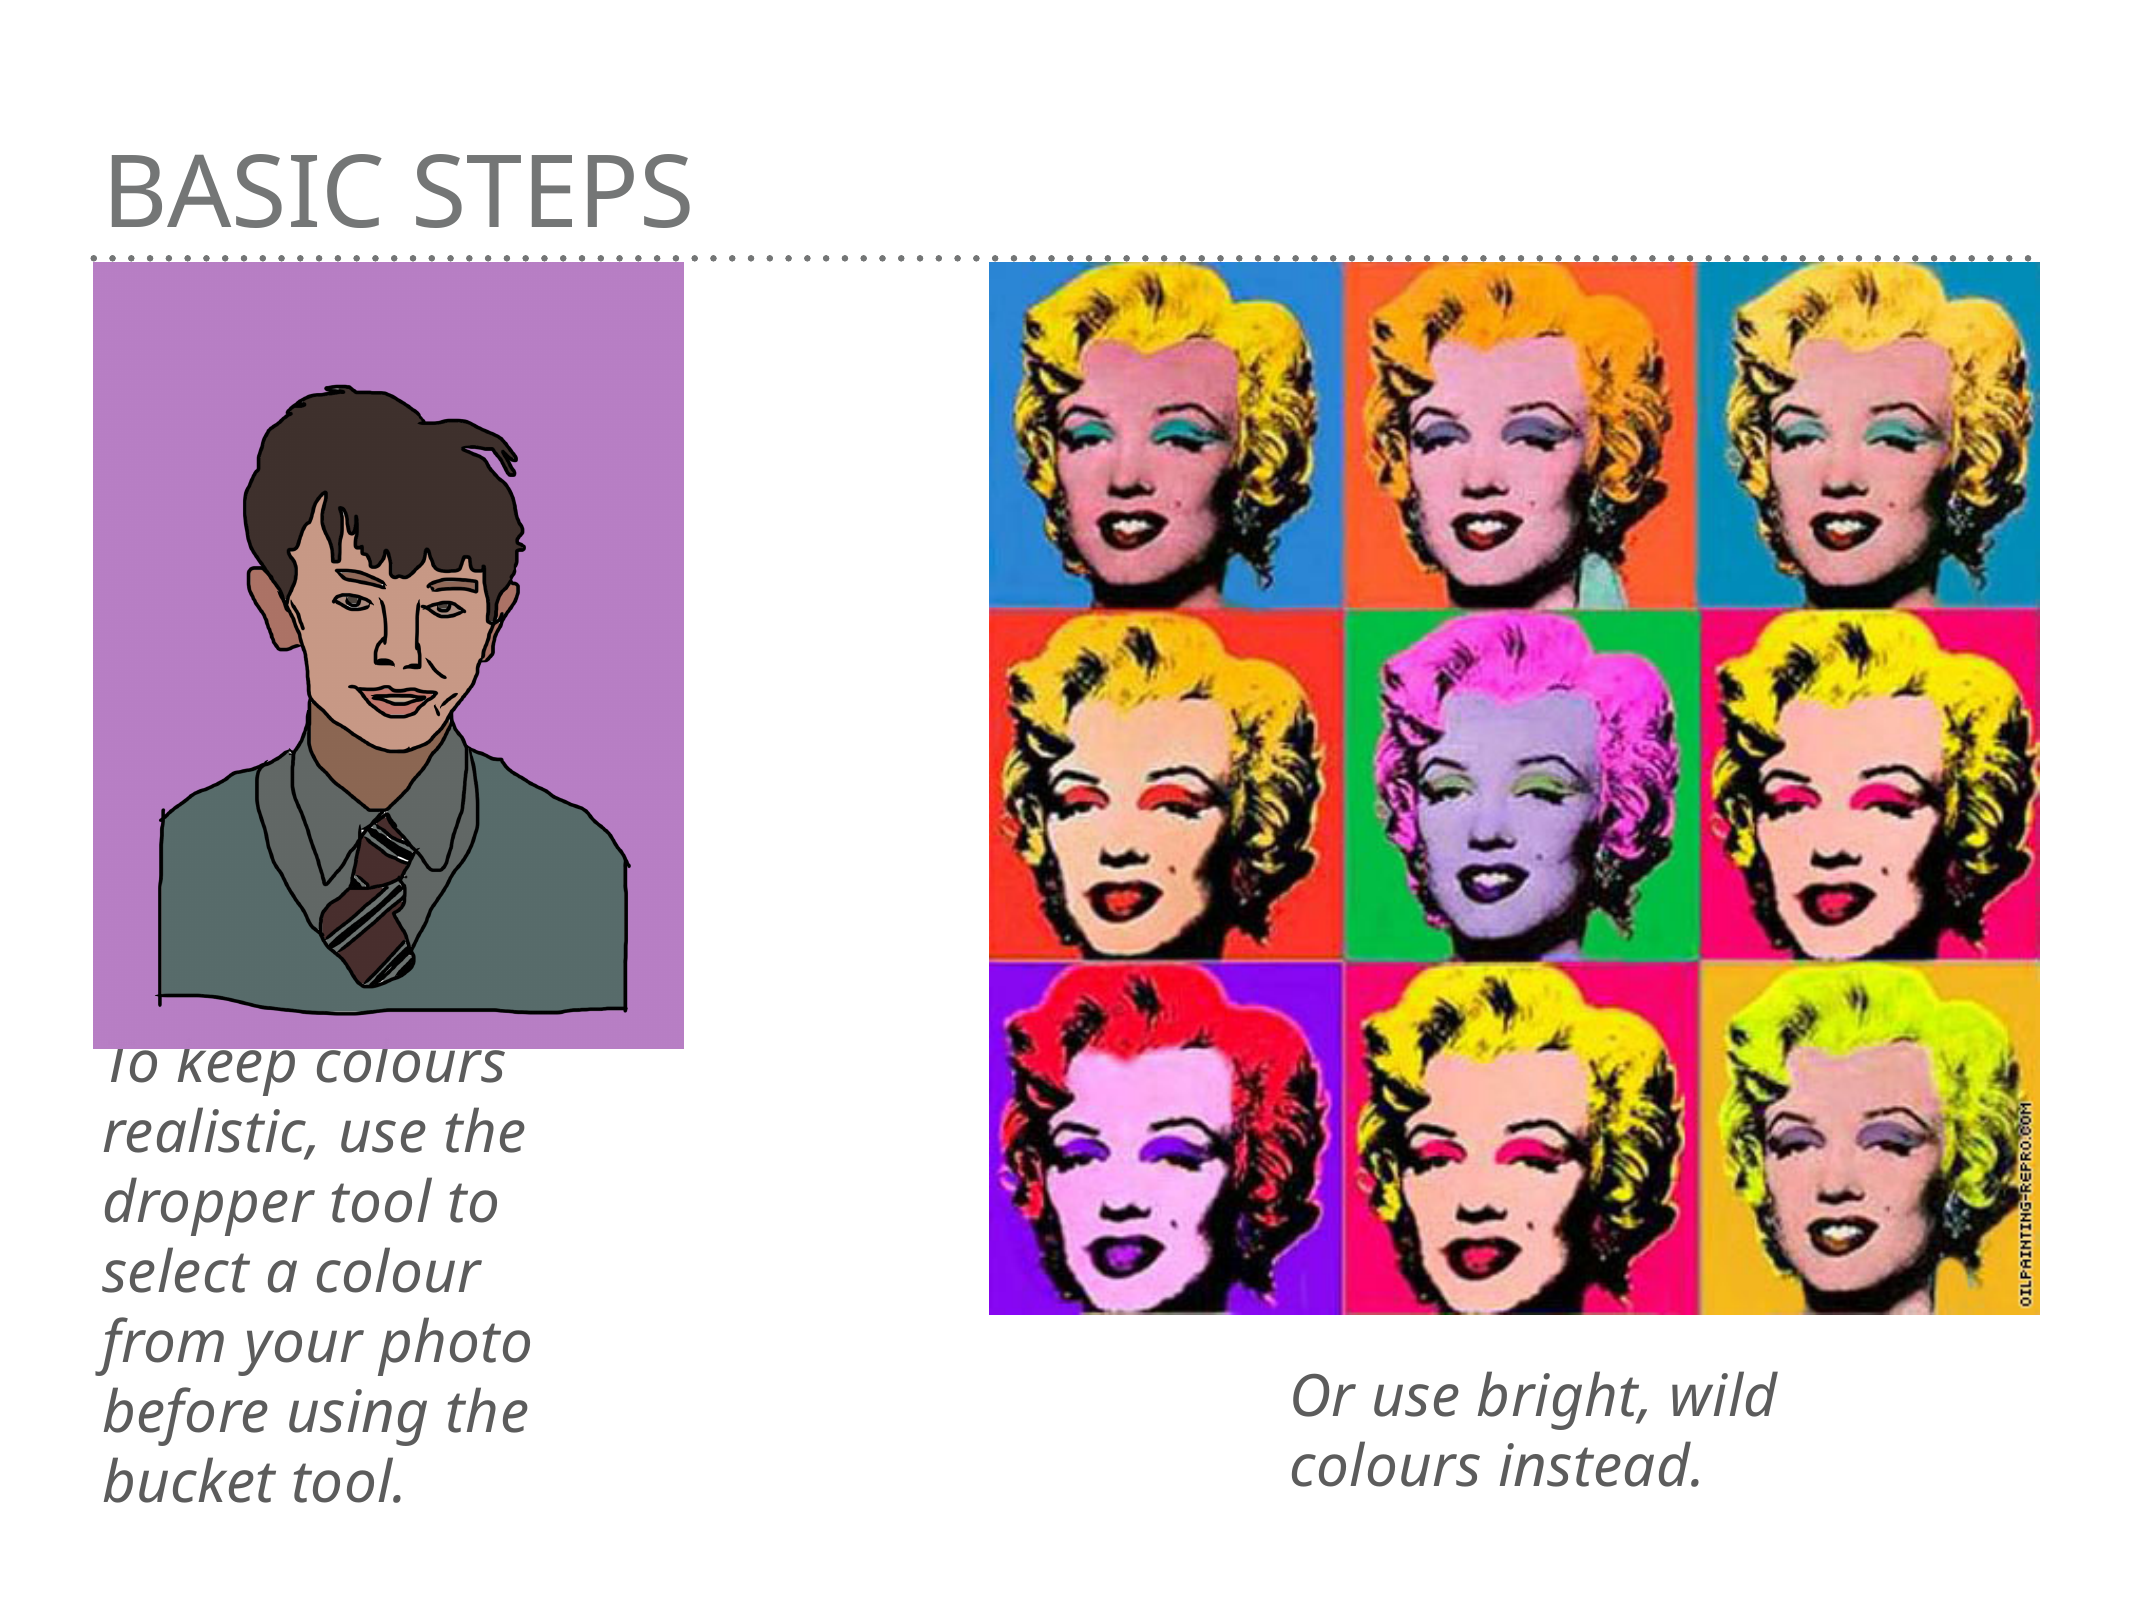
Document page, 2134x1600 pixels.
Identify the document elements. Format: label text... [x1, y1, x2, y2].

picture [989, 262, 2040, 1316]
title Basic steps [93, 118, 2041, 238]
picture [93, 262, 684, 1050]
text_box To keep colours realistic, use the dropper tool to select a colour from your photo before using the bucket tool. [93, 1050, 627, 1523]
picture [1709, 332, 1713, 361]
text_box Or use bright, wild colours instead. [1281, 1349, 1815, 1506]
